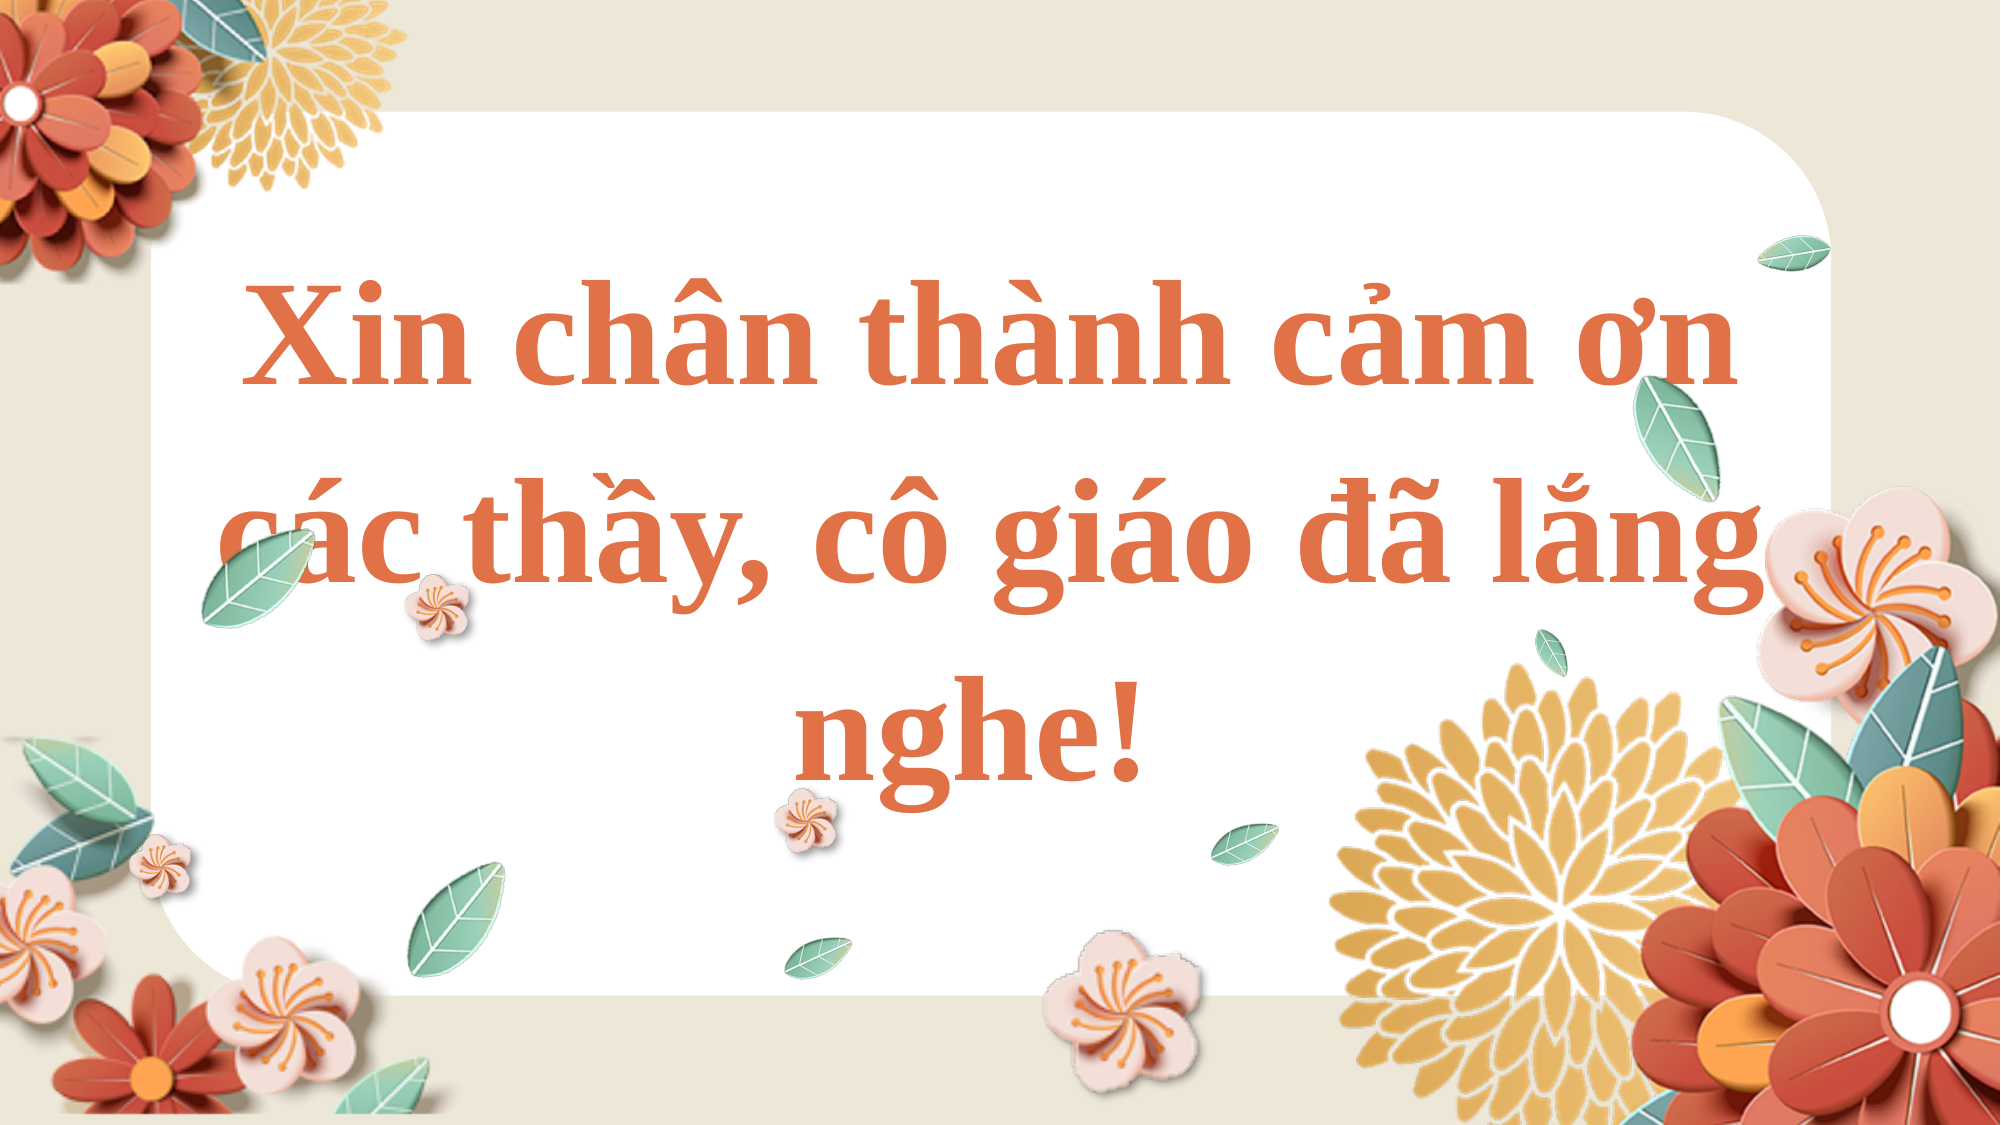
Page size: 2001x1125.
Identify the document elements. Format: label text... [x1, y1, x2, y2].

picture [0, 0, 417, 336]
picture [767, 901, 872, 1005]
picture [1007, 324, 2000, 1125]
text_box Xin chân thành cảm ơn các thầy, cô giáo đã lắng nghe! [149, 110, 1833, 997]
picture [1735, 201, 1848, 313]
picture [389, 569, 501, 654]
picture [759, 783, 868, 866]
picture [173, 486, 345, 654]
picture [0, 694, 617, 1125]
